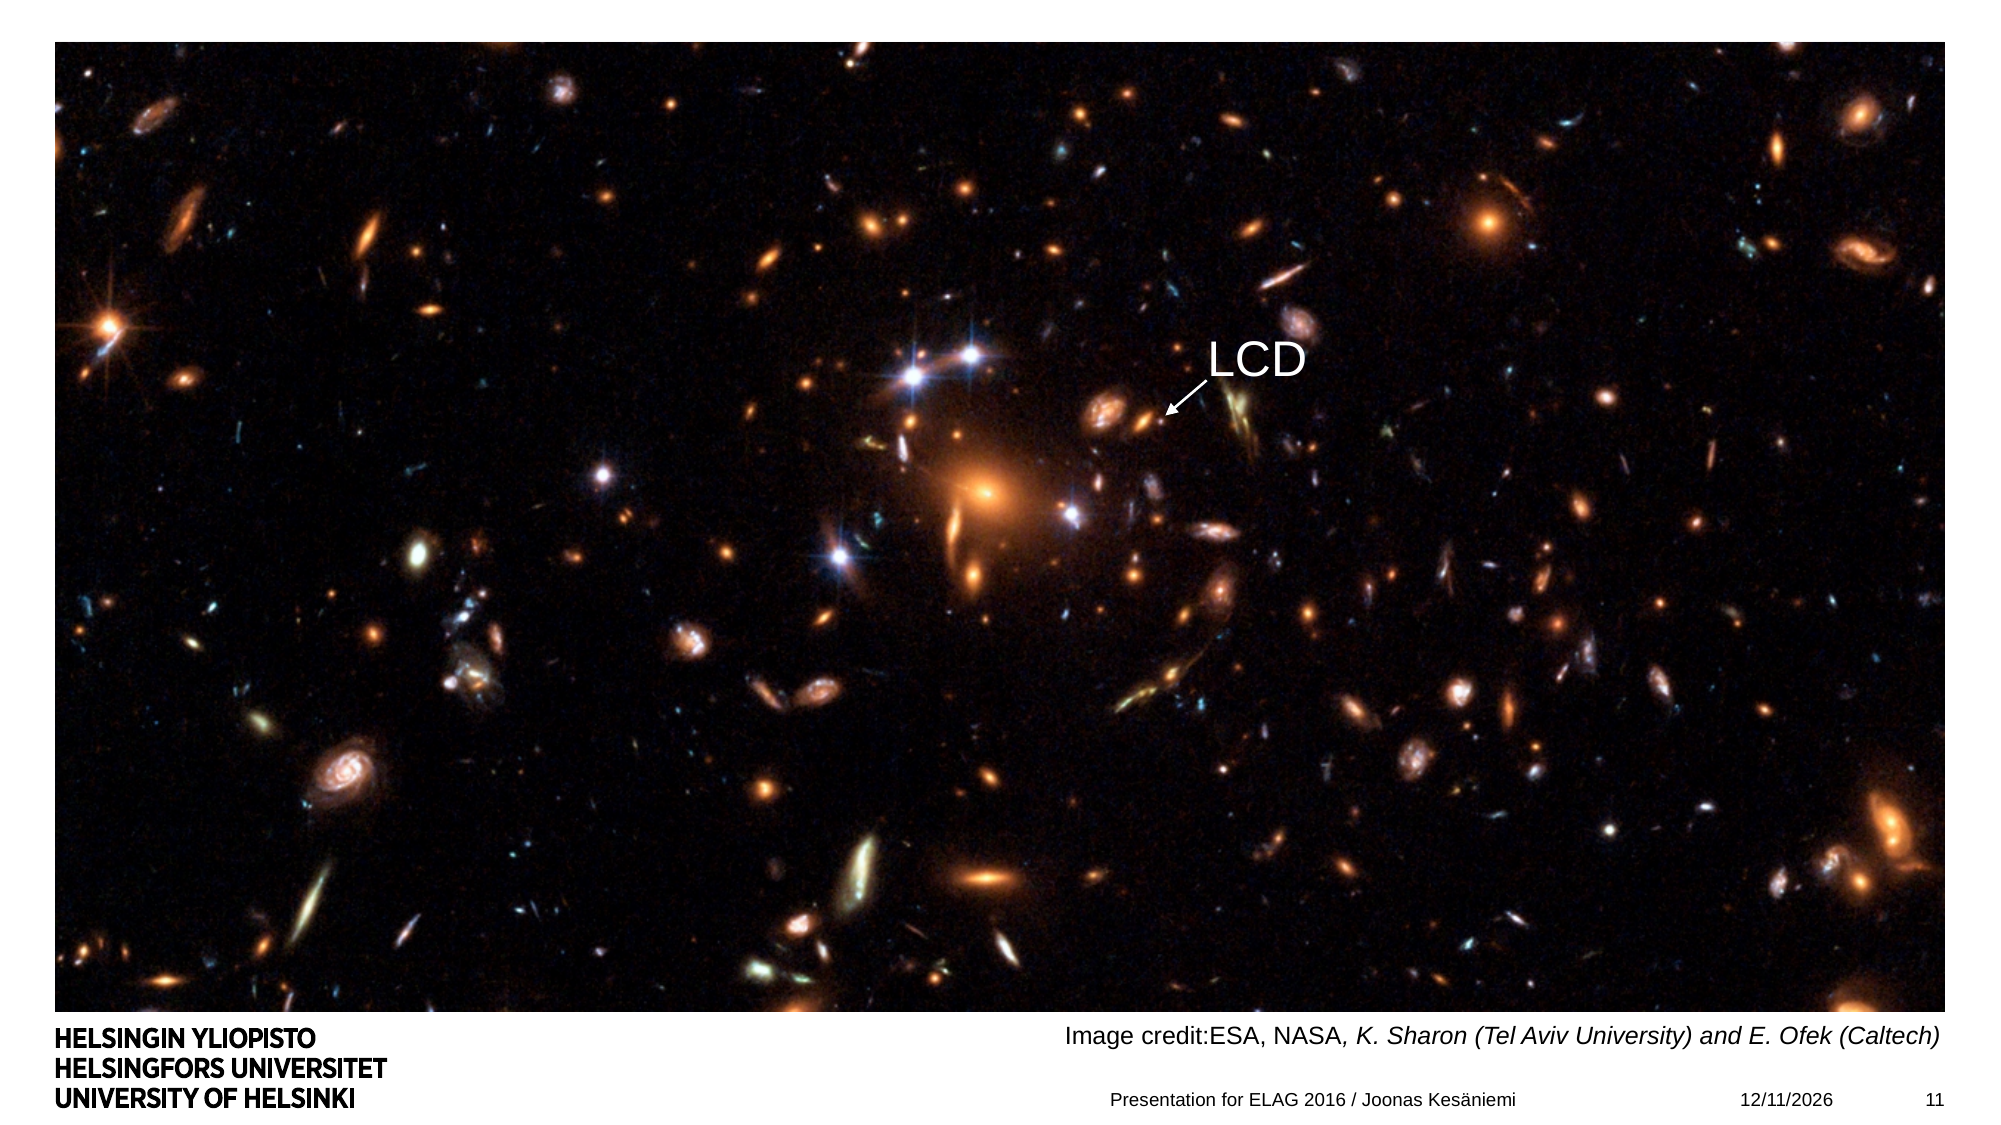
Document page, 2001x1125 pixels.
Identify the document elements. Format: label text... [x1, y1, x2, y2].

picture [55, 41, 1945, 1012]
slide_number 11 [1833, 1020, 1945, 1110]
footer Presentation for ELAG 2016 / Joonas Kesäniemi [1110, 1050, 1725, 1110]
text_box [1165, 380, 1207, 416]
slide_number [1725, 1050, 1833, 1110]
text_box Image credit:ESA, NASA, K. Sharon (Tel Aviv University) and E. Ofek (Caltech) [1064, 1021, 1942, 1050]
